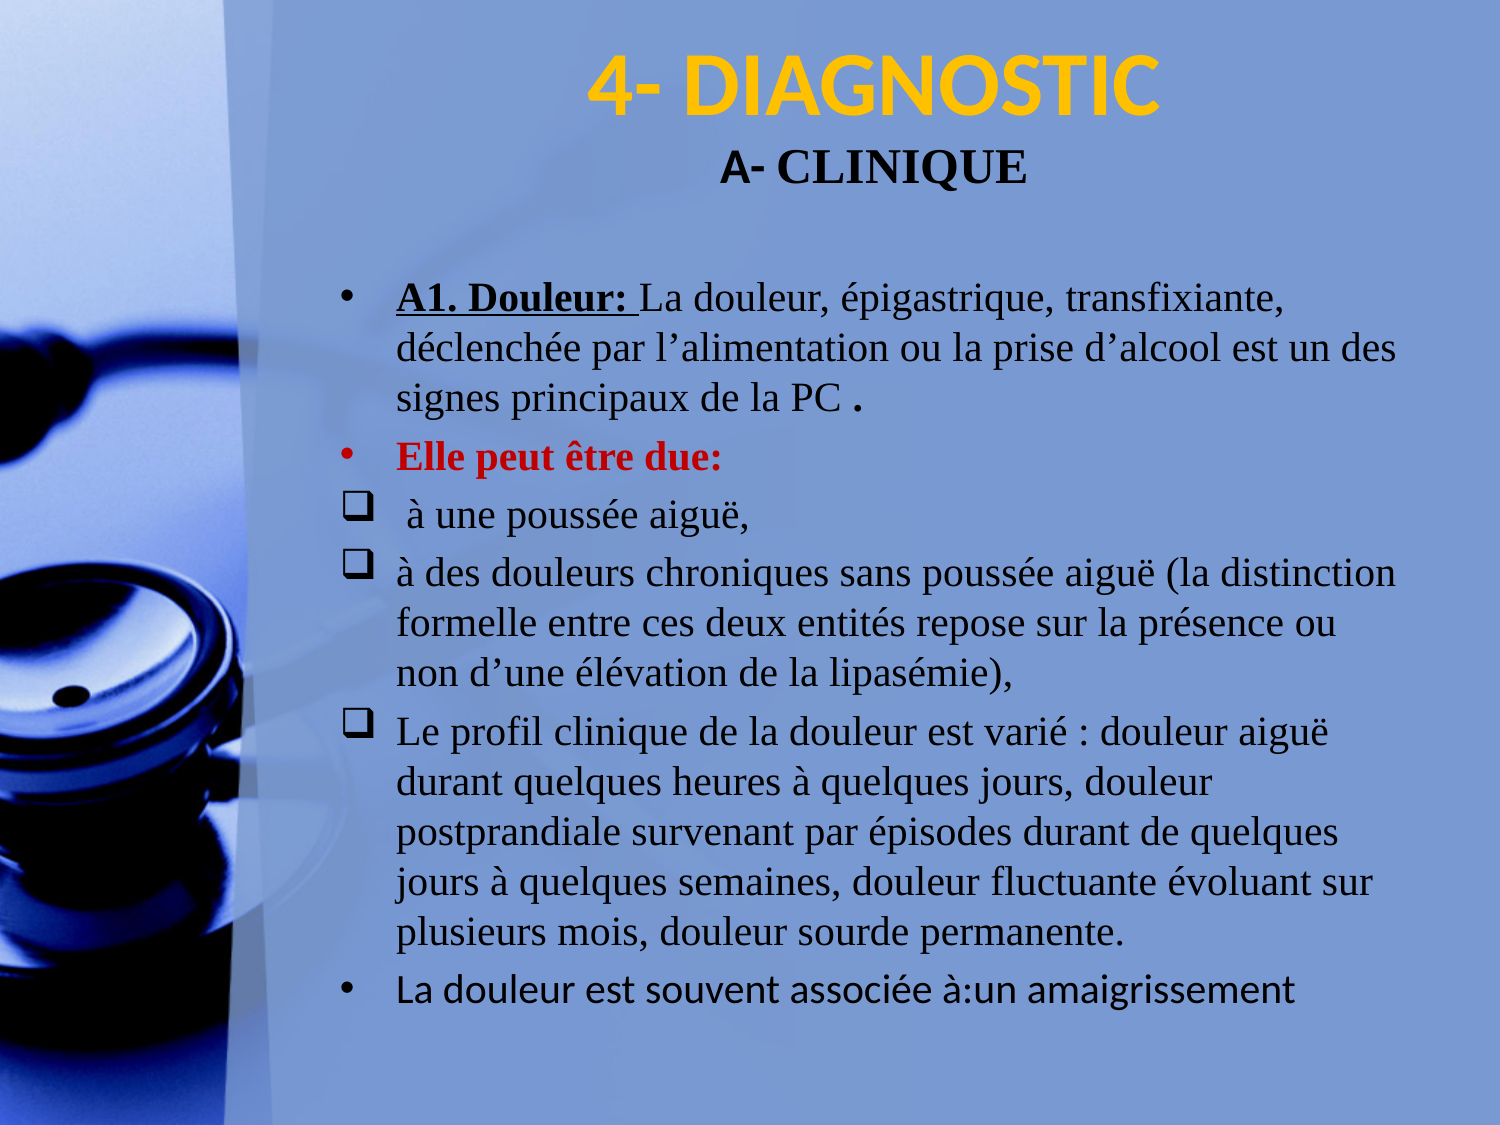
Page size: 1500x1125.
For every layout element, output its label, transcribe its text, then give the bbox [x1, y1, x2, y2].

picture [0, 0, 1500, 1125]
list A1. Douleur: La douleur, épigastrique, transfixiante, déclenchée par l’alimentation ou la prise d’alcool est un des signes principaux de la PC . Elle peut être due: à une poussée aiguë, à des douleurs chroniques sans poussée aiguë (la distinction formelle entre ces deux entités repose sur la présence ou non d’une élévation de la lipasémie), Le profil clinique de la douleur est varié : douleur aiguë durant quelques heures à quelques jours, douleur postprandiale survenant par épisodes durant de quelques jours à quelques semaines, douleur fluctuante évoluant sur plusieurs mois, douleur sourde permanente. La douleur est souvent associée à:un amaigrissement [324, 262, 1426, 1006]
title 4- DIAGNOSTIC A- CLINIQUE [324, 44, 1426, 233]
